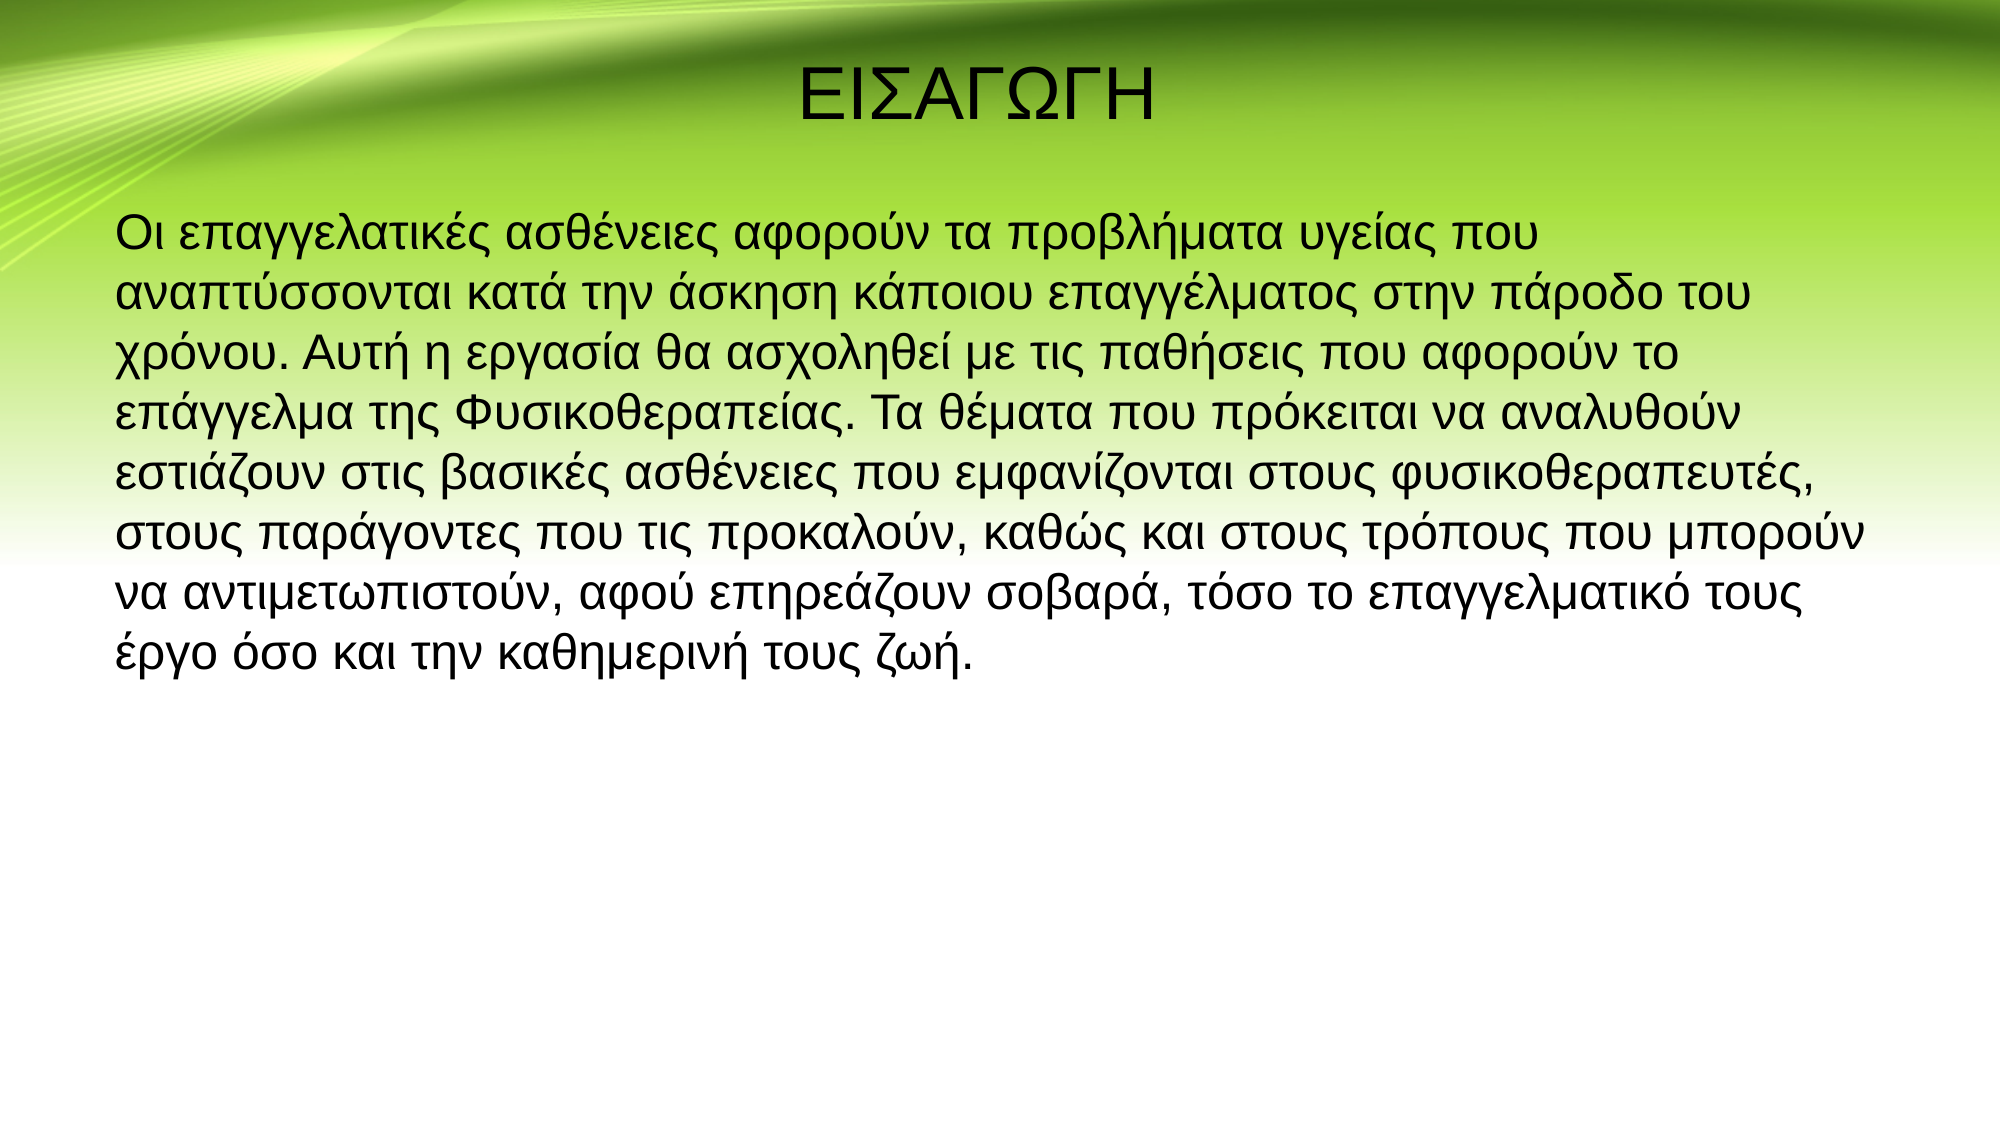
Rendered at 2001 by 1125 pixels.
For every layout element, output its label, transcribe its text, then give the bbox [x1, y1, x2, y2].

title ΕΙΣΑΓΩΓΗ [99, 41, 1901, 138]
list Οι επαγγελατικές ασθένειες αφορούν τα προβλήματα υγείας που αναπτύσσονται κατά την άσκηση κάποιου επαγγέλματος στην πάροδο του χρόνου. Αυτή η εργασία θα ασχοληθεί με τις παθήσεις που αφορούν το επάγγελμα της Φυσικοθεραπείας. Τα θέματα που πρόκειται να αναλυθούν εστιάζουν στις βασικές ασθένειες που εμφανίζονται στους φυσικοθεραπευτές, στους παράγοντες που τις προκαλούν, καθώς και στους τρόπους που μπορούν να αντιμετωπιστούν, αφού επηρεάζουν σοβαρά, τόσο το επαγγελματικό τους έργο όσο και την καθημερινή τους ζωή. [99, 192, 1901, 1006]
picture [0, 0, 2000, 1125]
